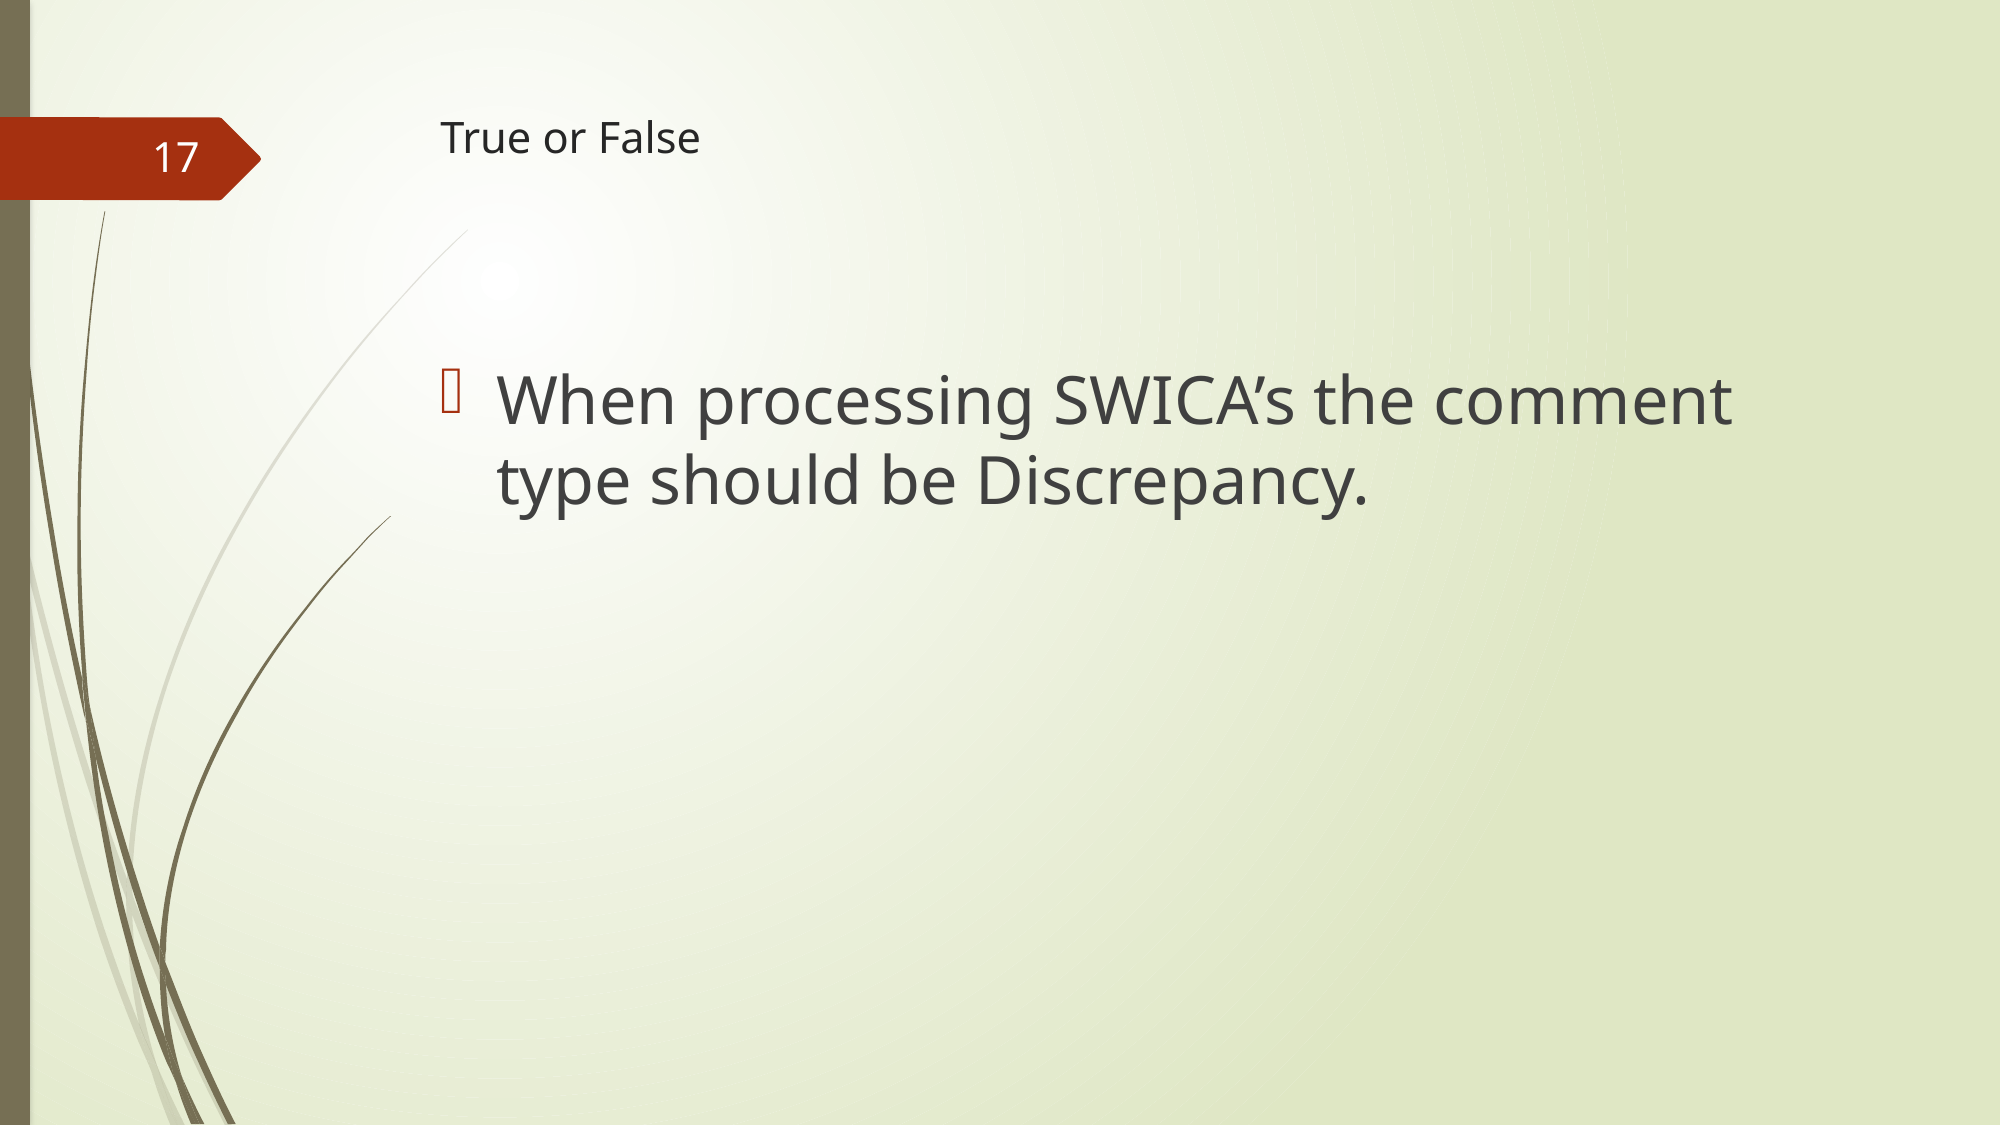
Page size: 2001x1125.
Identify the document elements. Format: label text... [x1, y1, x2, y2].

title True or False [425, 102, 1888, 313]
list When processing SWICA’s the comment type should be Discrepancy. [424, 350, 1888, 422]
slide_number 17 [87, 129, 216, 190]
